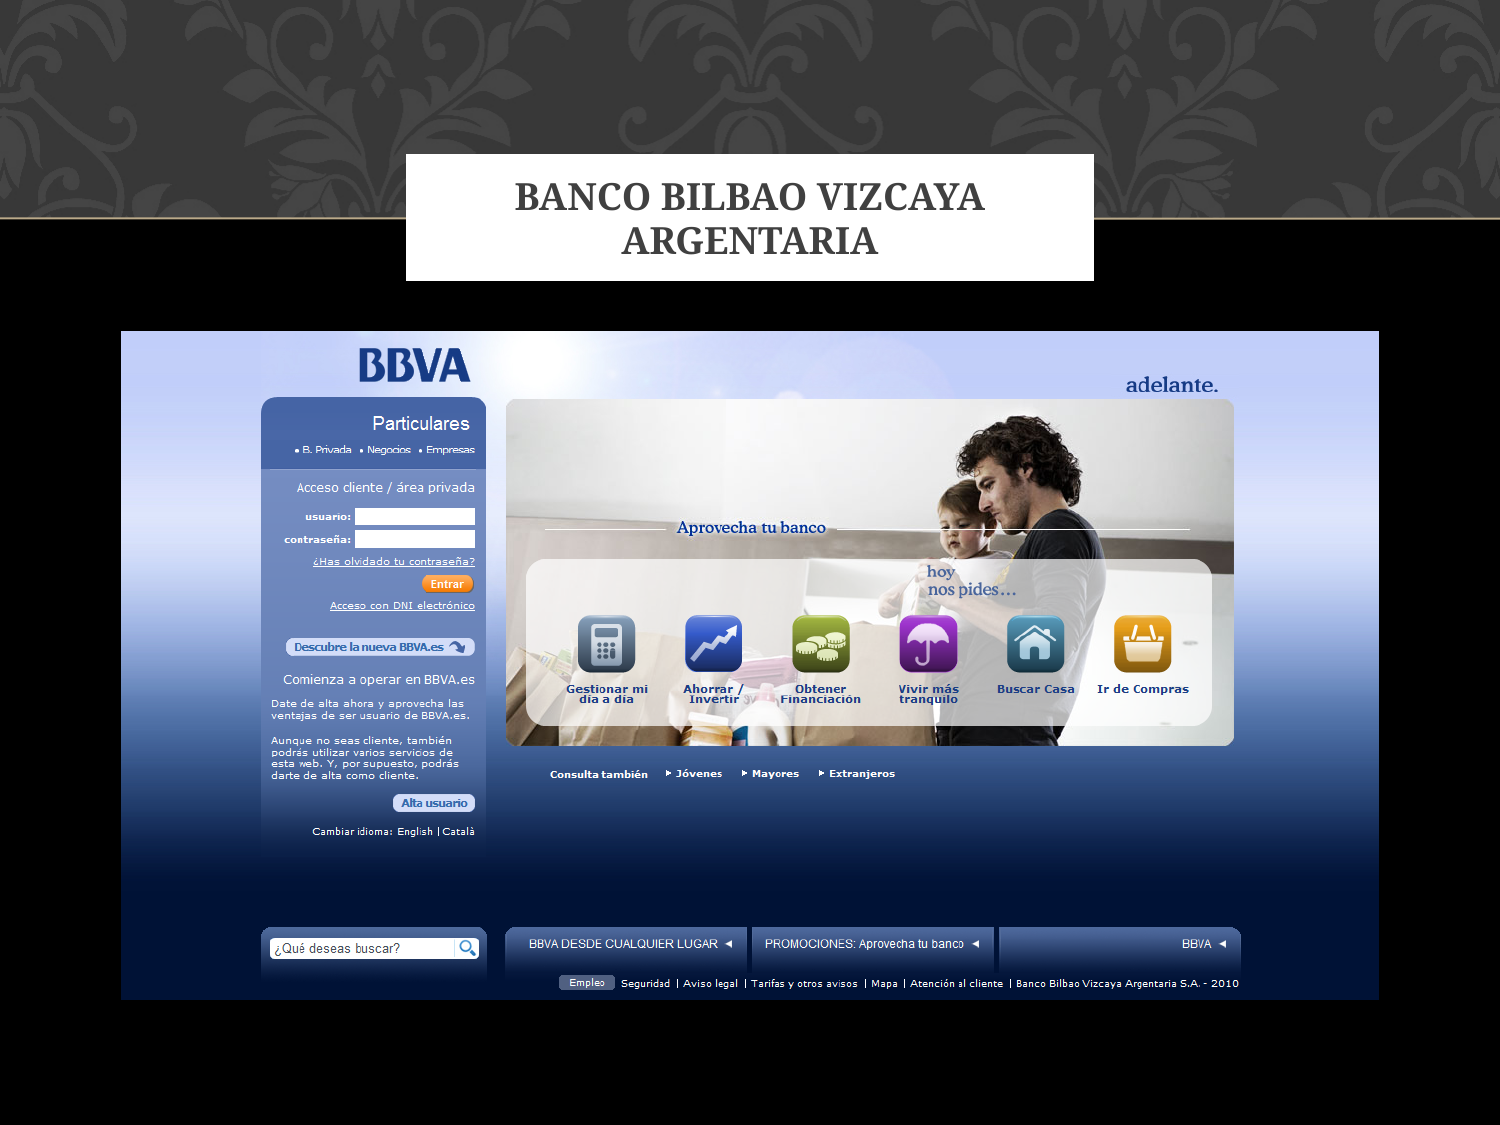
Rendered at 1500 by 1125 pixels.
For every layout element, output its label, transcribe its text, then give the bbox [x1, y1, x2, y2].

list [121, 331, 1379, 1001]
title Banco Bilbao Vizcaya Argentaria [406, 154, 1094, 281]
